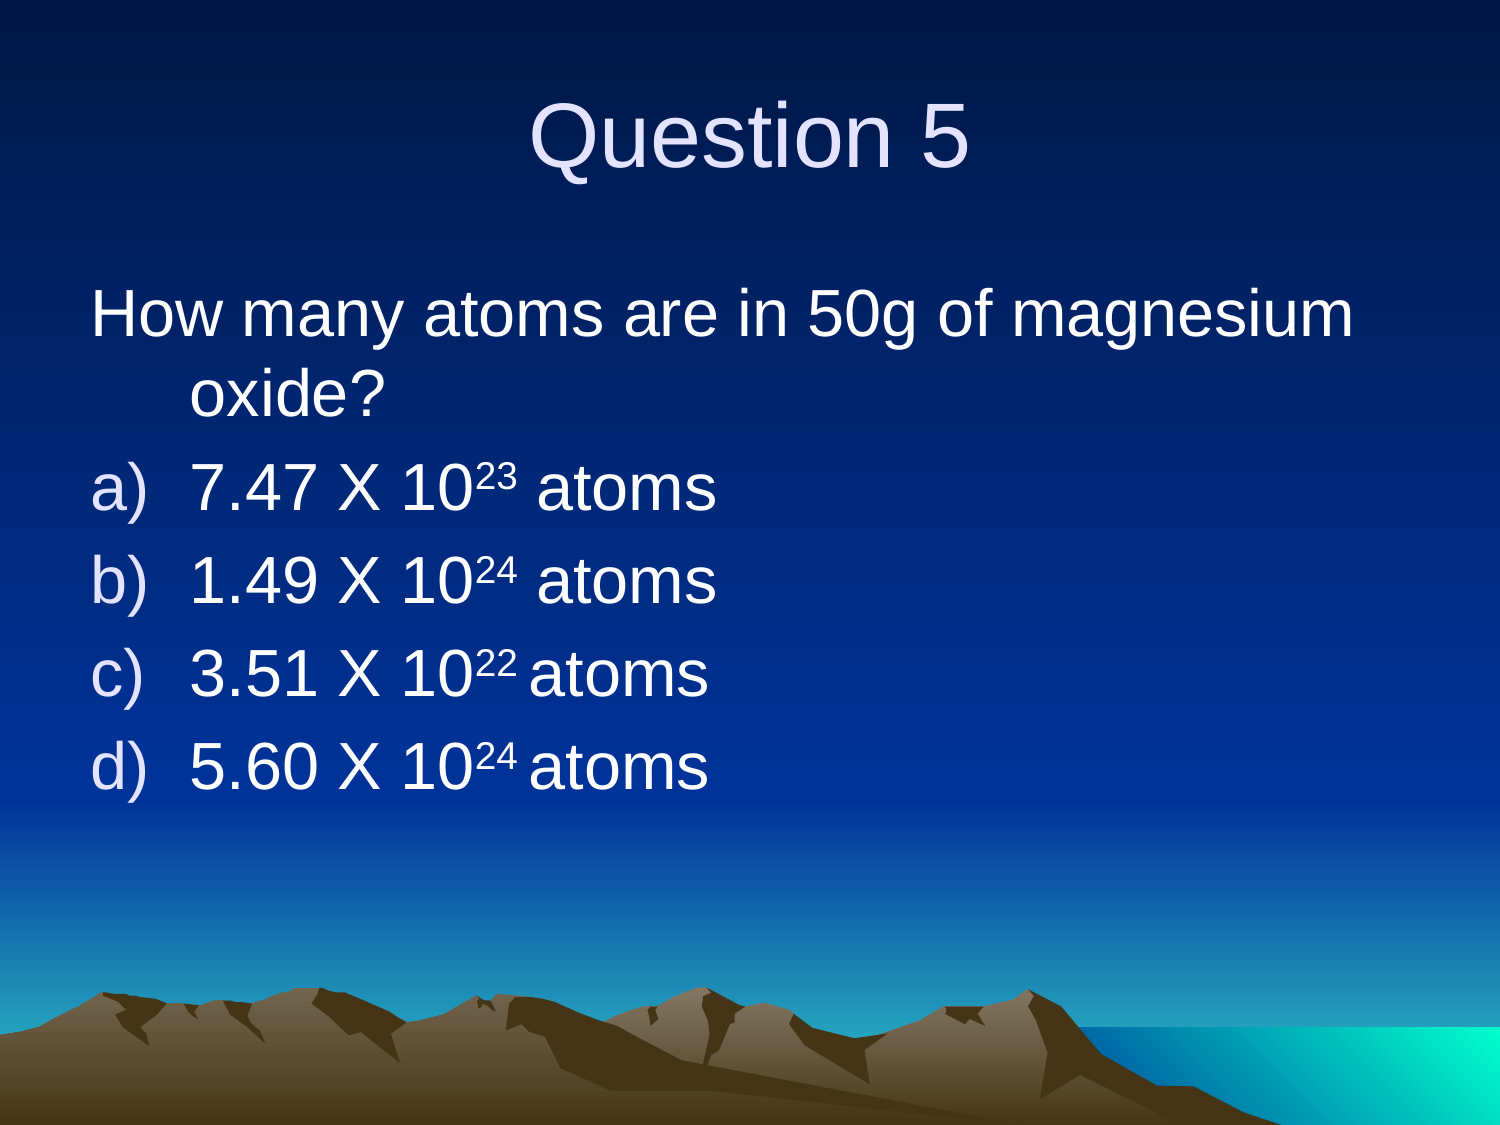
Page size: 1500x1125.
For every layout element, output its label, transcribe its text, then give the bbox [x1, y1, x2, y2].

list How many atoms are in 50g of magnesium oxide? 7.47 X 1023 atoms 1.49 X 1024 atoms 3.51 X 1022 atoms 5.60 X 1024 atoms [75, 262, 1425, 1000]
title Question 5 [75, 37, 1425, 225]
